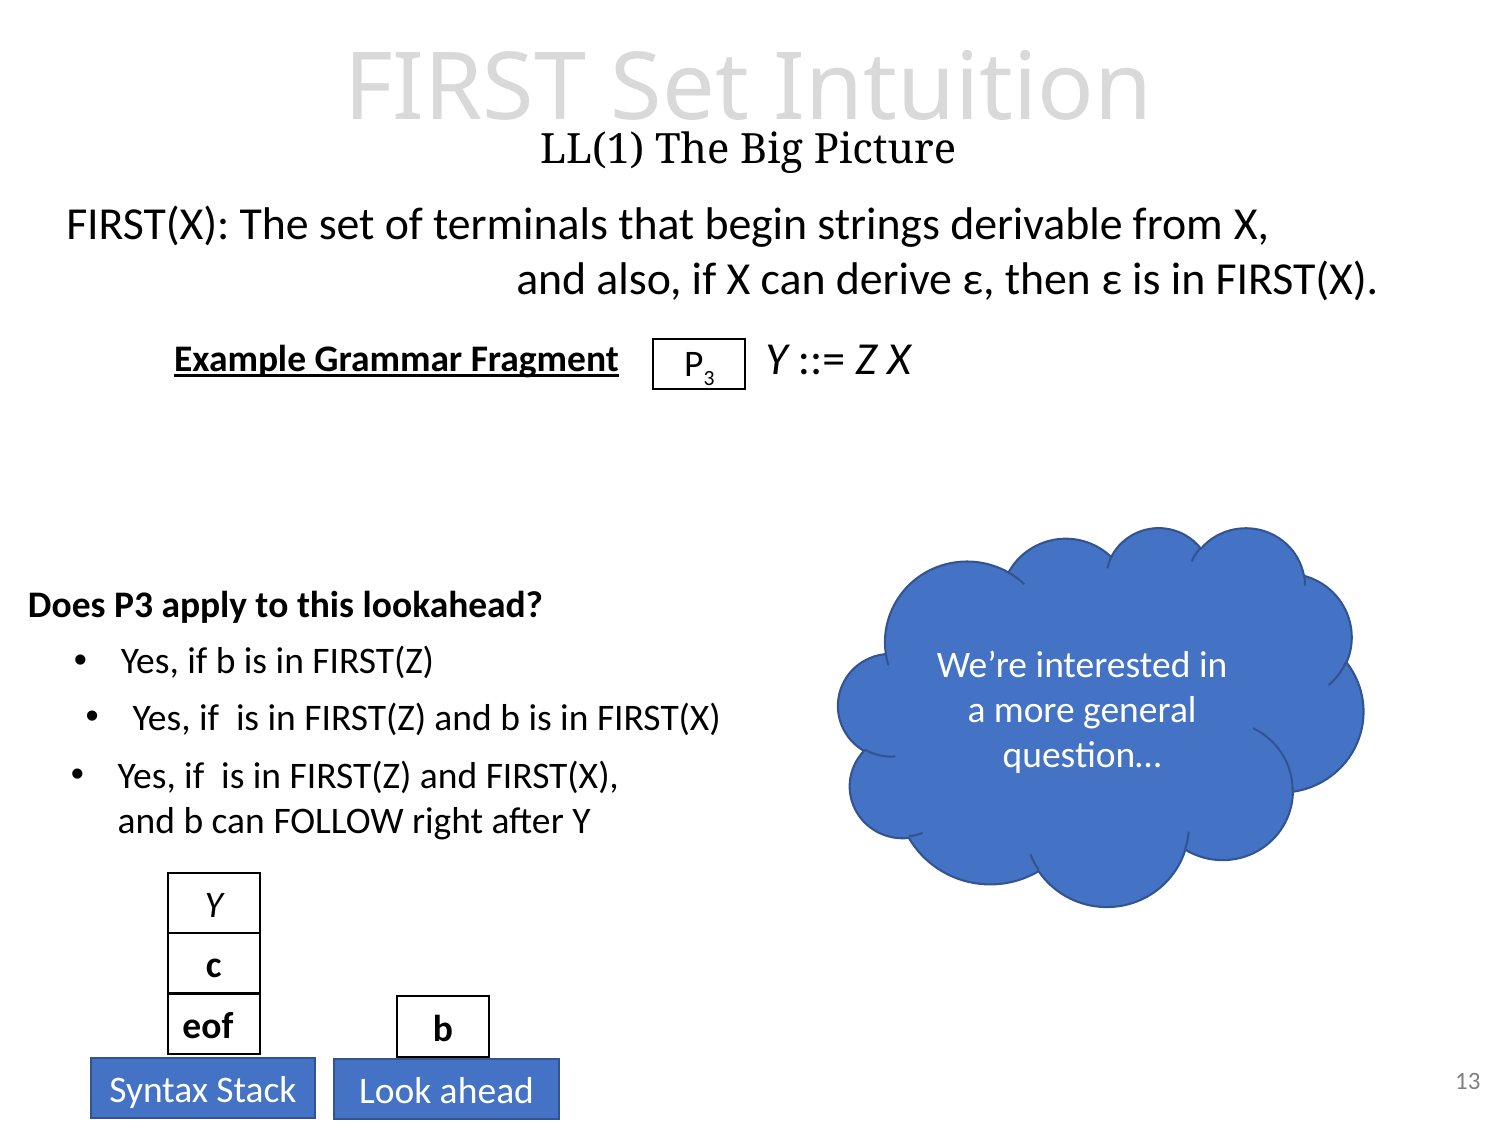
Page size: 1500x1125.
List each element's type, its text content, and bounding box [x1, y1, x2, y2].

text_box FIRST(X): The set of terminals that begin strings derivable from X, and also, if X can derive ε, then ε is in FIRST(X). [51, 186, 1450, 312]
text_box c [167, 932, 261, 994]
text_box Y [167, 872, 261, 932]
slide_number 13 [1157, 1057, 1496, 1118]
text_box Y ::= Z X [750, 321, 926, 391]
text_box Does P3 apply to this lookahead? [13, 572, 559, 632]
text_box b [396, 995, 490, 1058]
text_box We’re interested in a more general question… [836, 527, 1365, 909]
text_box Look ahead [333, 1058, 560, 1120]
text_box Syntax Stack [90, 1057, 316, 1119]
text_box Yes, if b is in FIRST(Z) [59, 629, 450, 689]
title FIRST Set Intuition LL(1) The Big Picture [17, 4, 1479, 222]
text_box P3 [652, 338, 746, 390]
text_box Example Grammar Fragment [159, 326, 635, 387]
text_box eof [167, 994, 261, 1055]
